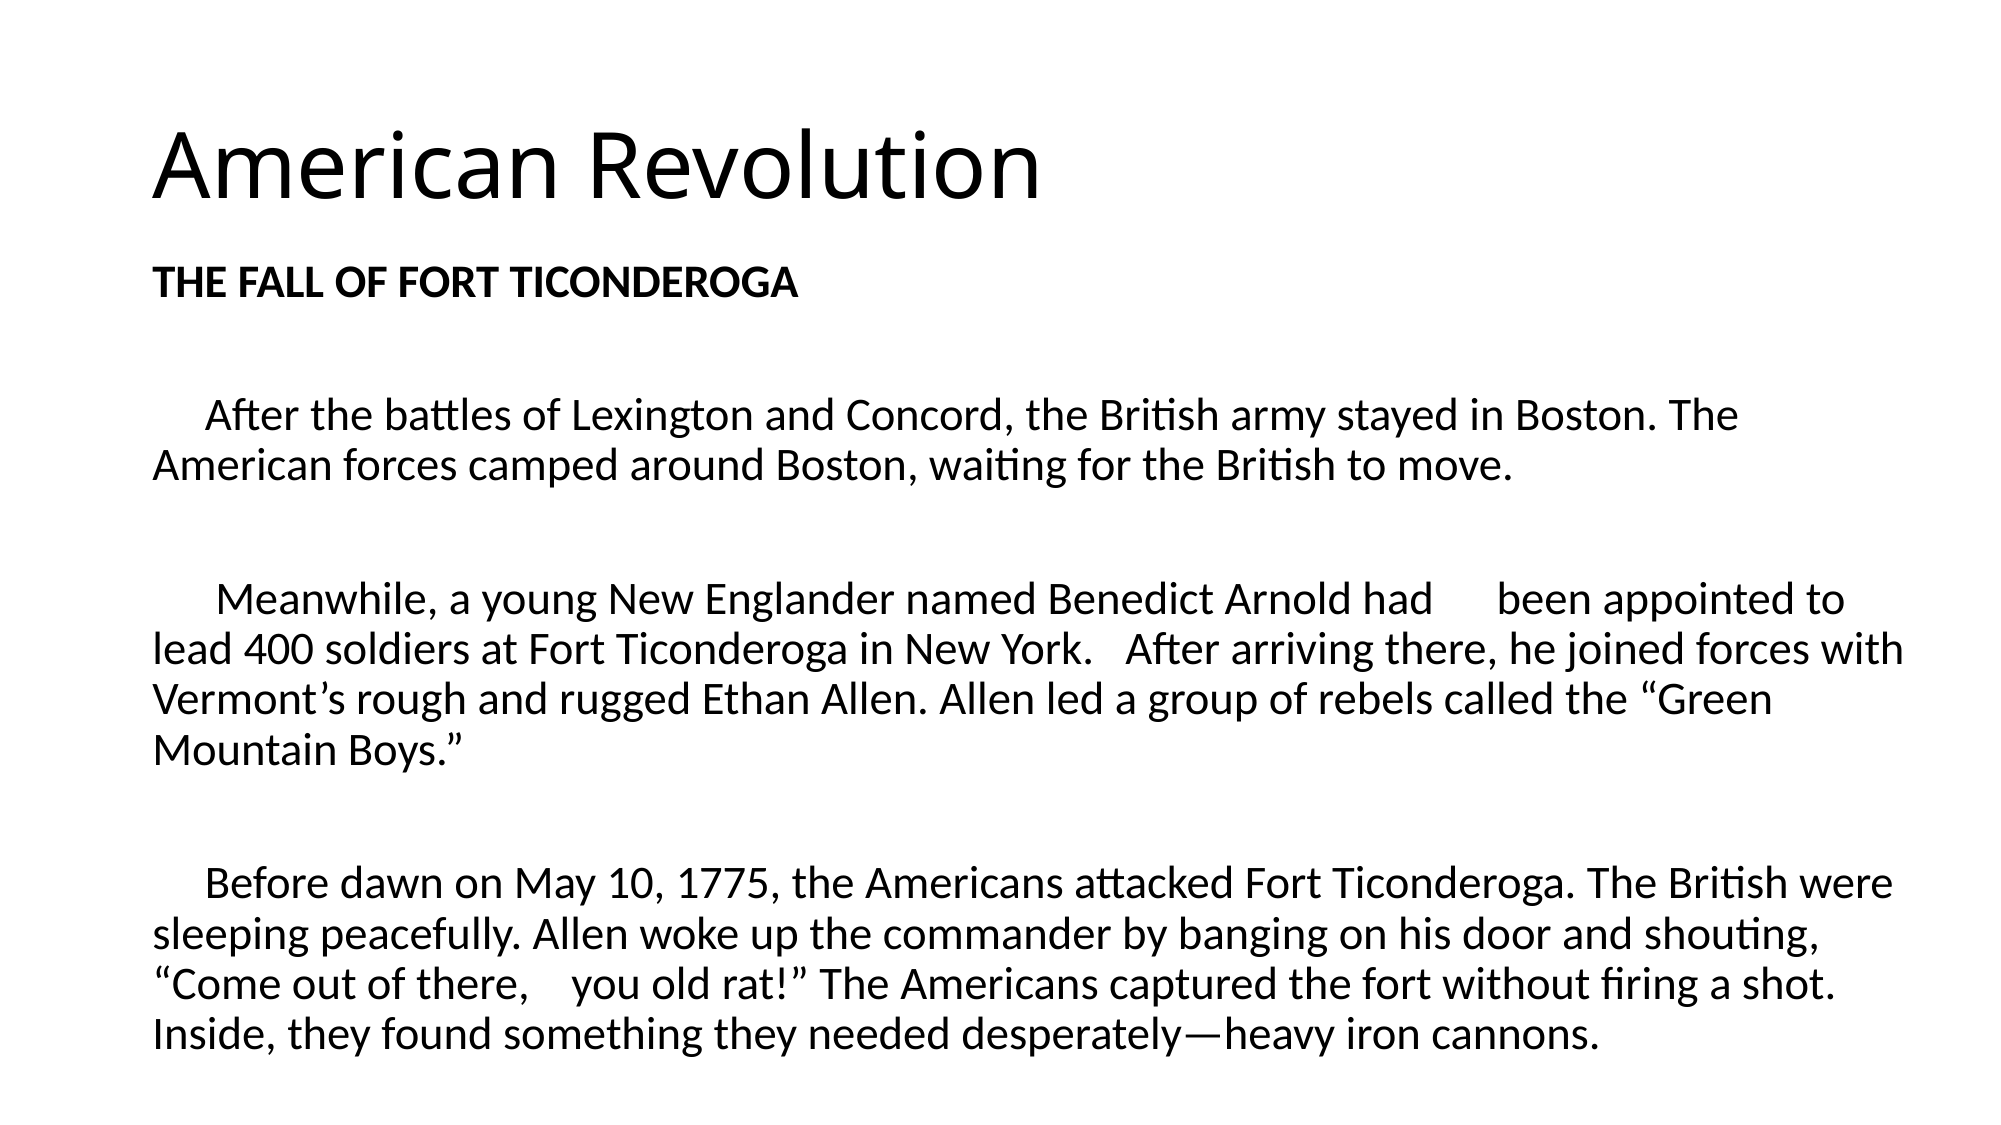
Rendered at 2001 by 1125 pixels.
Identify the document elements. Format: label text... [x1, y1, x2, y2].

list The Fall of Fort Ticonderoga After the battles of Lexington and Concord, the British army stayed in Boston. The American forces camped around Boston, waiting for the British to move. Meanwhile, a young New Englander named Benedict Arnold had been appointed to lead 400 soldiers at Fort Ticonderoga in New York. After arriving there, he joined forces with Vermont’s rough and rugged Ethan Allen. Allen led a group of rebels called the “Green Mountain Boys.” Before dawn on May 10, 1775, the Americans attacked Fort Ticonderoga. The British were sleeping peacefully. Allen woke up the commander by banging on his door and shouting, “Come out of there, you old rat!” The Americans captured the fort without firing a shot. Inside, they found something they needed desperately—heavy iron cannons. [137, 249, 1924, 1087]
title American Revolution [137, 59, 1863, 249]
